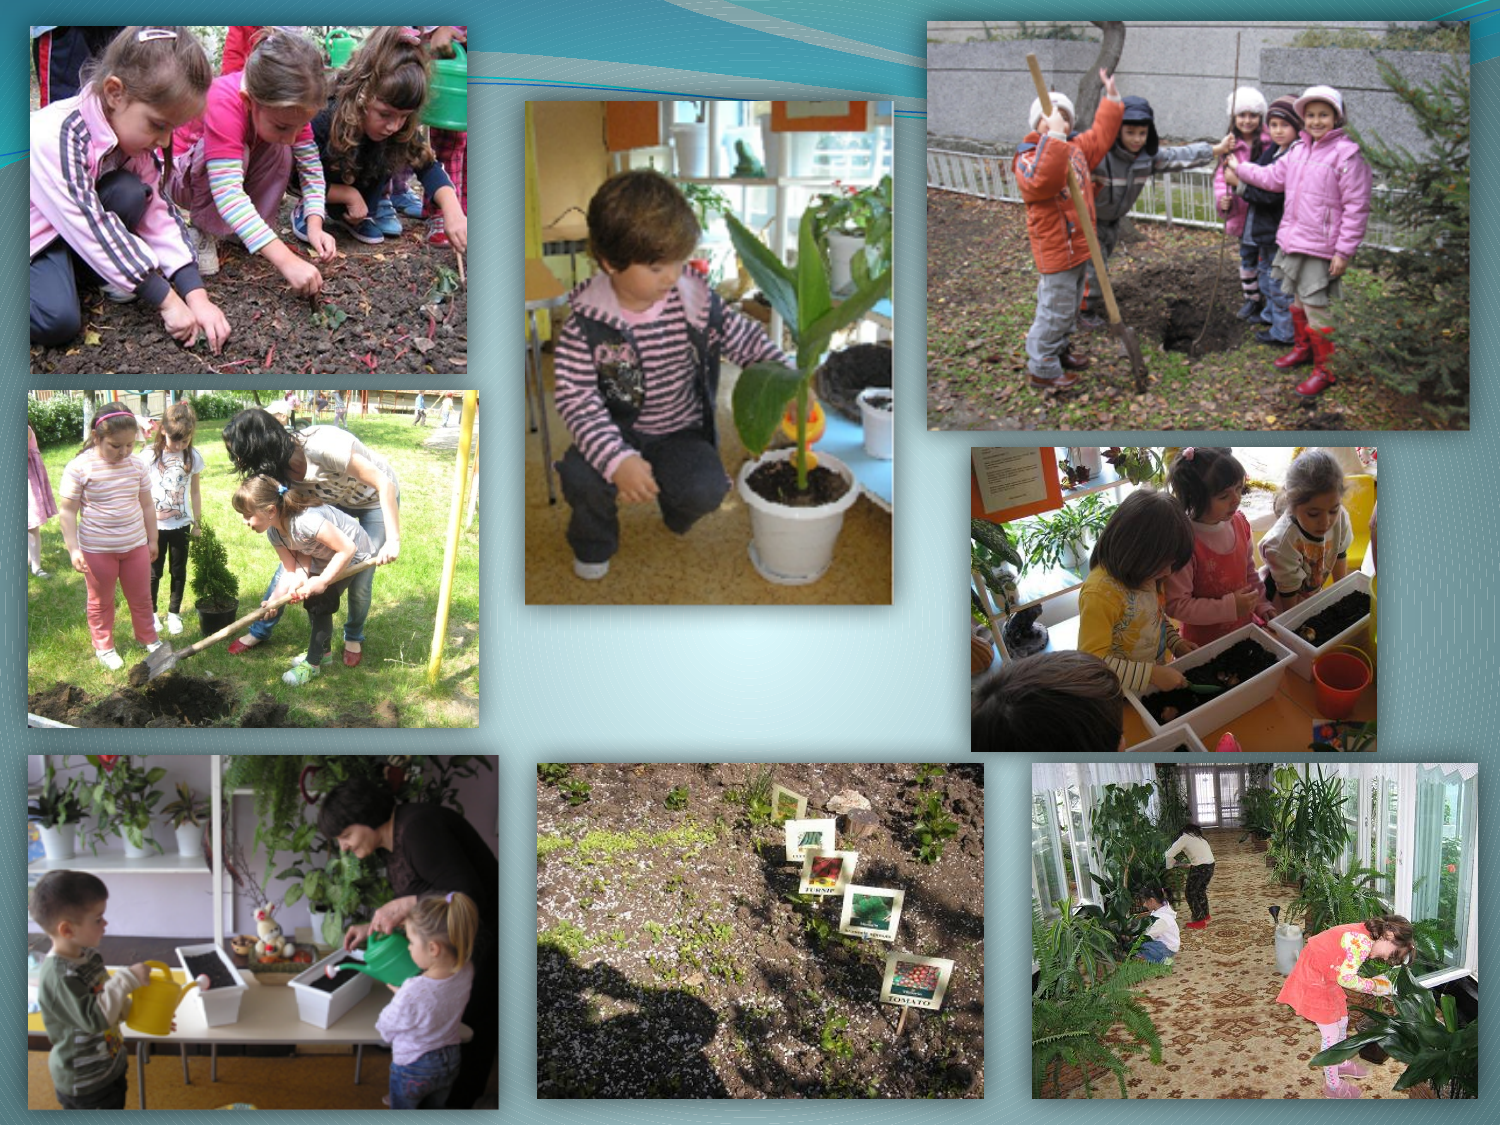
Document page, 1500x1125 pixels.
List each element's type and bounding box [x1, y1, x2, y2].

picture [28, 755, 501, 1112]
picture [28, 390, 479, 729]
picture [926, 20, 1472, 433]
picture [1032, 763, 1478, 1099]
picture [537, 763, 984, 1099]
picture [525, 101, 897, 608]
picture [29, 26, 467, 374]
picture [971, 447, 1377, 752]
